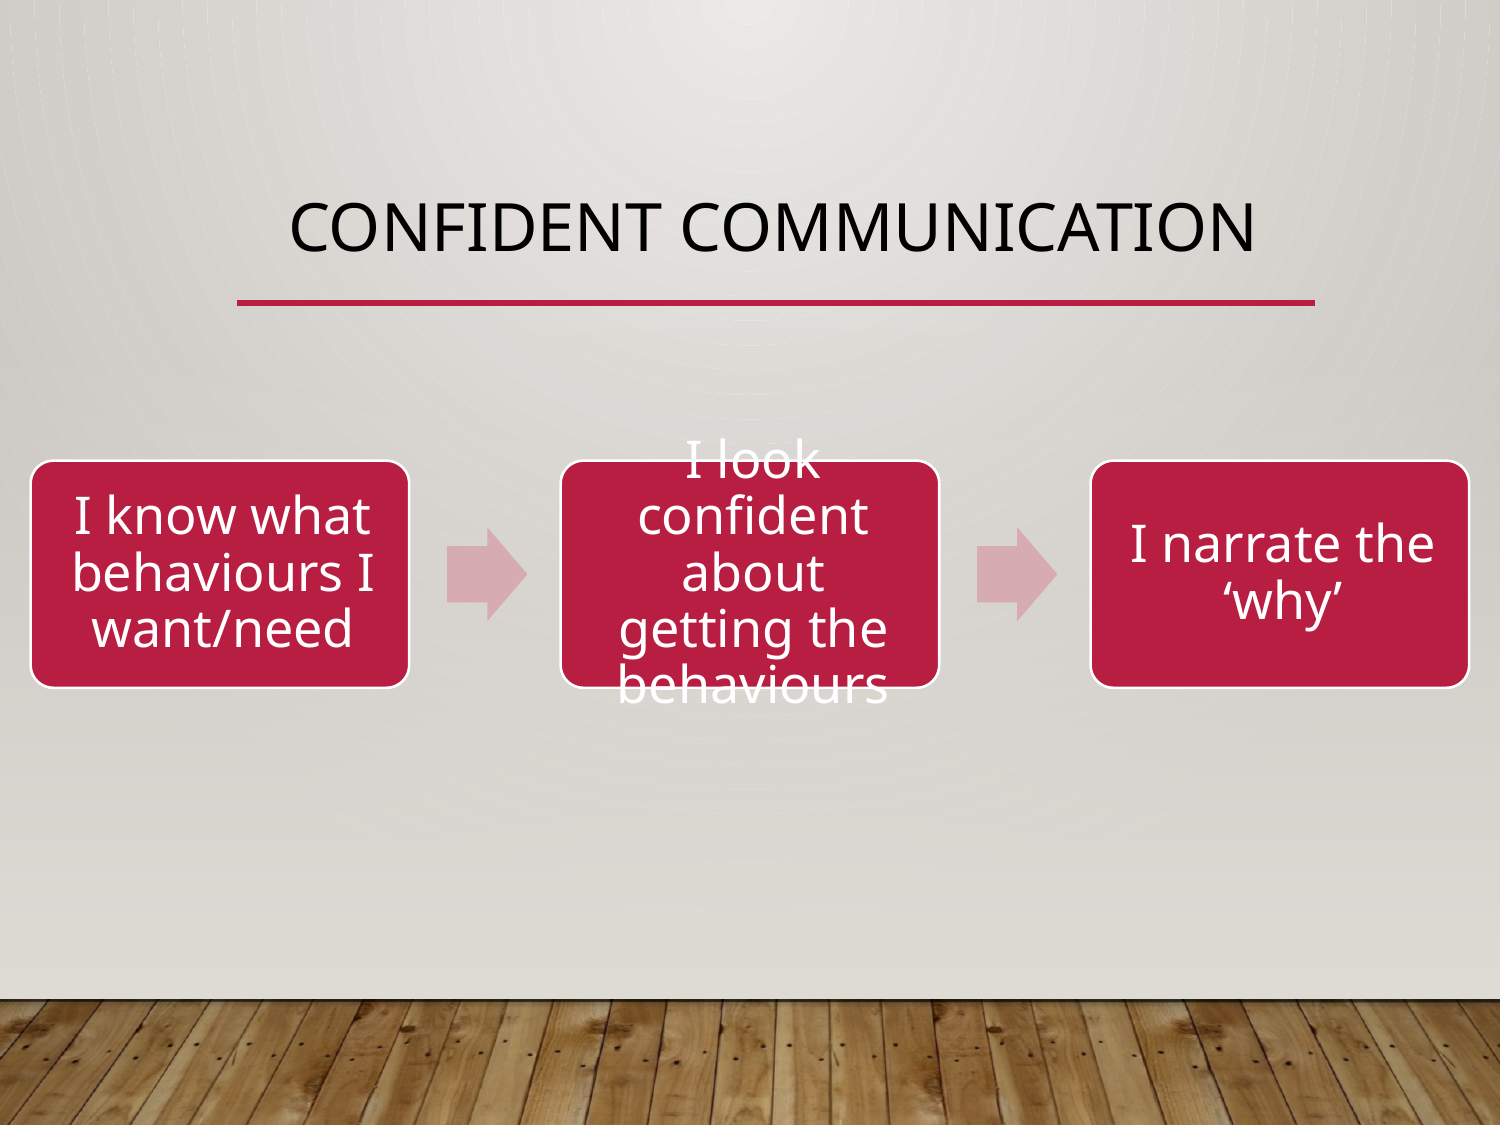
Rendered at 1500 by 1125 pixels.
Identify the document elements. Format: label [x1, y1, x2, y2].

list [29, 89, 1471, 1059]
picture [0, 999, 1500, 1125]
